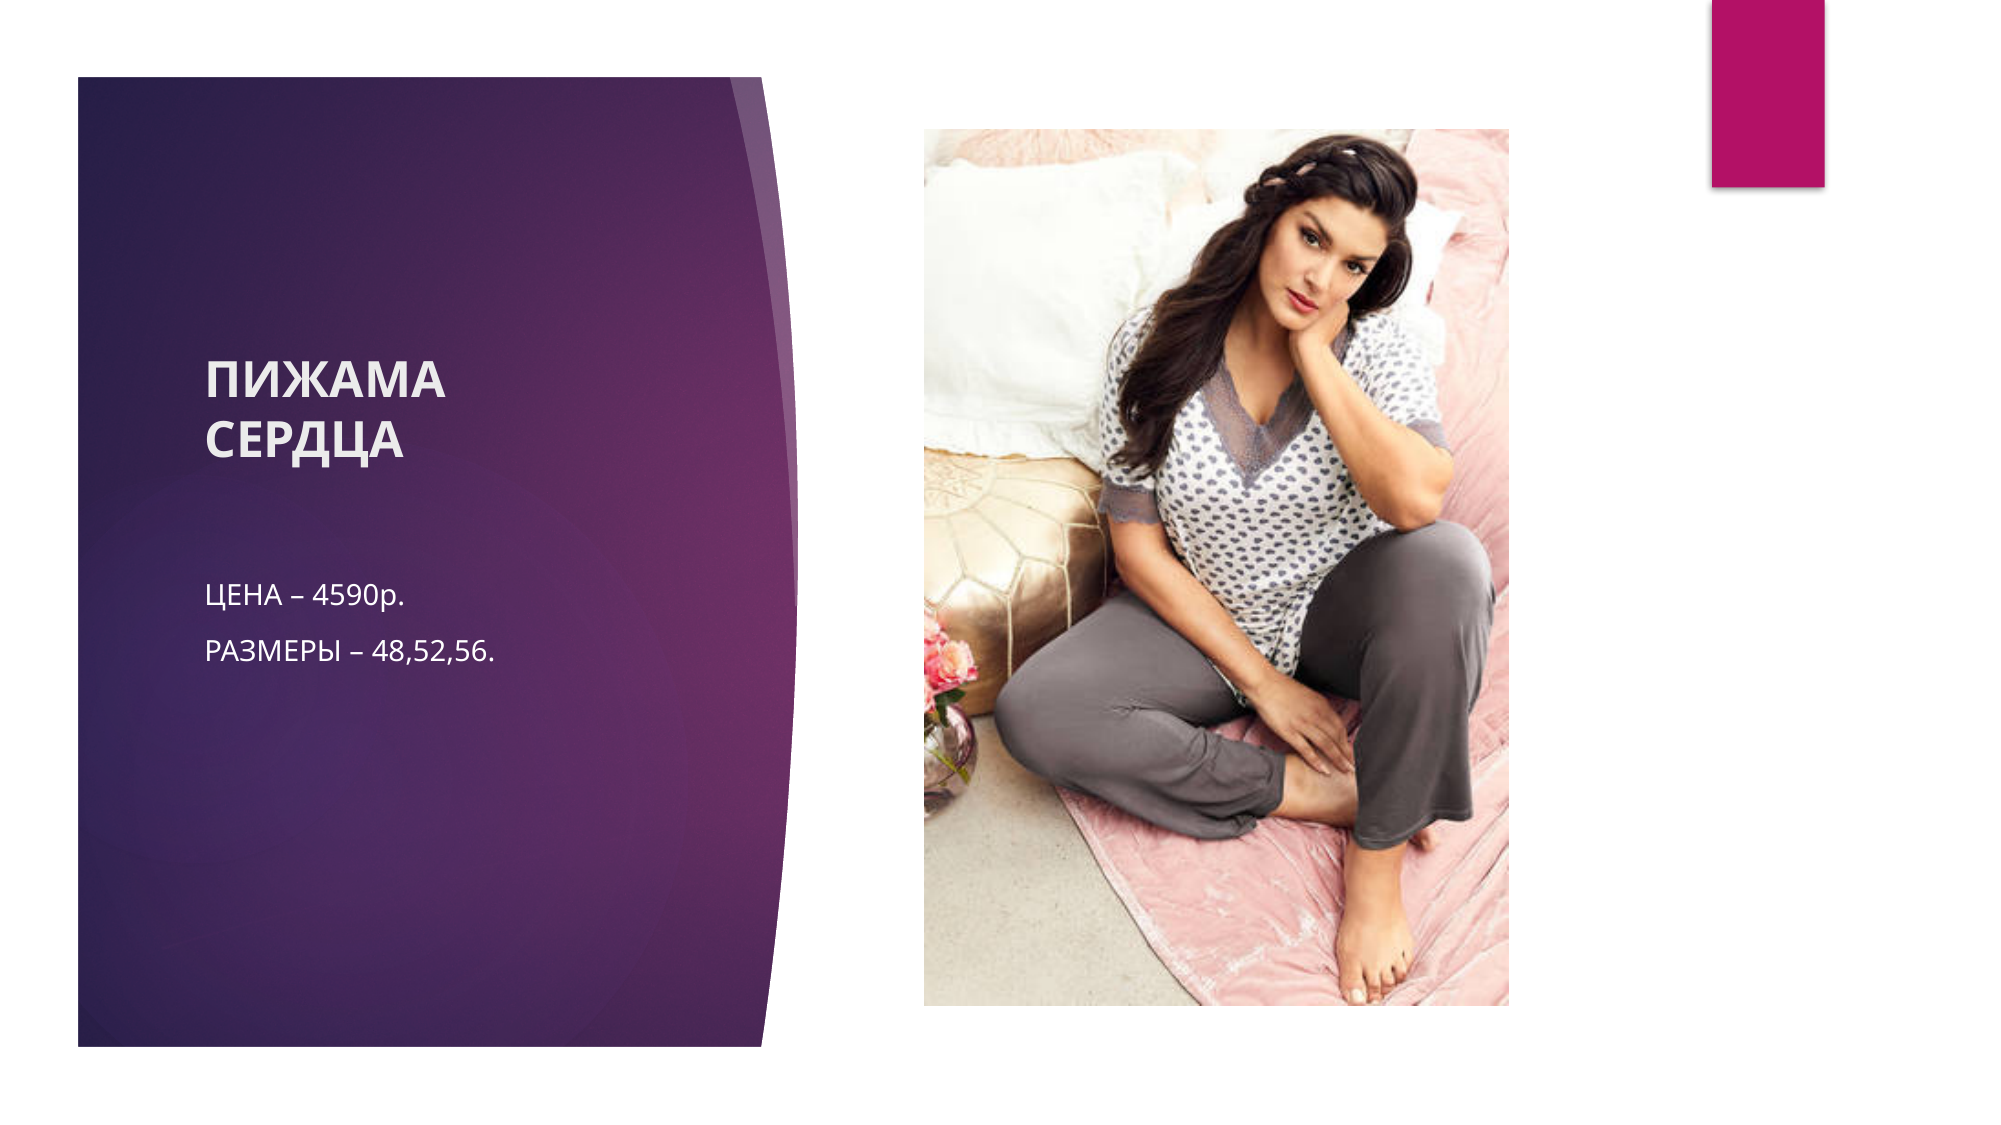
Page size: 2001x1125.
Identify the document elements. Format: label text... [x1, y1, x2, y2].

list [924, 129, 1509, 1006]
list ЦЕНА – 4590р. РАЗМЕРЫ – 48,52,56. [189, 513, 648, 989]
title ПИЖАМА СЕРДЦА [189, 212, 648, 475]
